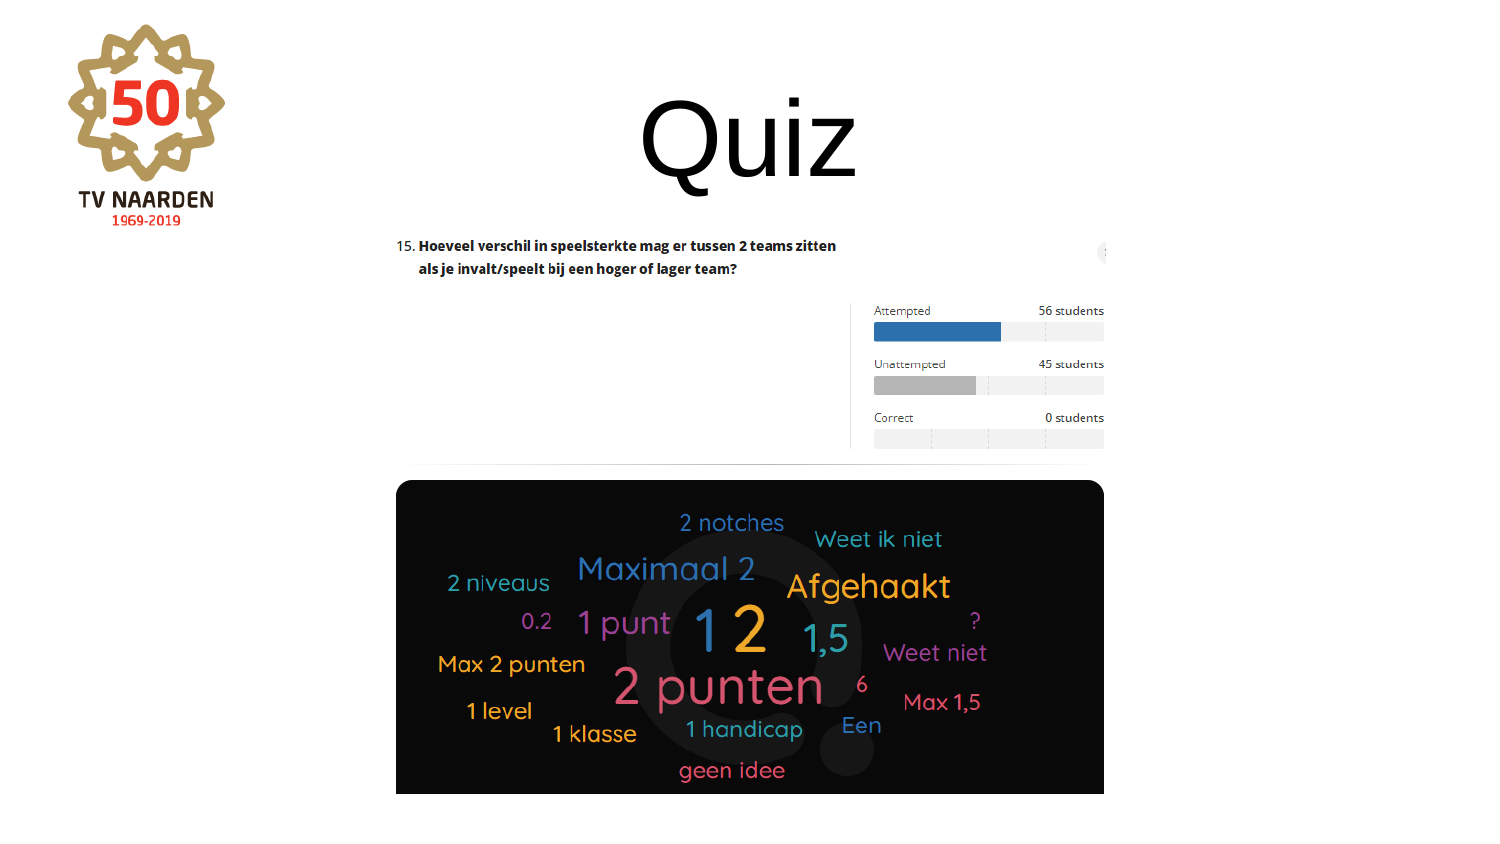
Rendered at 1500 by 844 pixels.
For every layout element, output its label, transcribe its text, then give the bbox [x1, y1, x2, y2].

picture [0, 0, 310, 256]
picture [394, 234, 1106, 794]
title Quiz [313, 32, 1449, 235]
